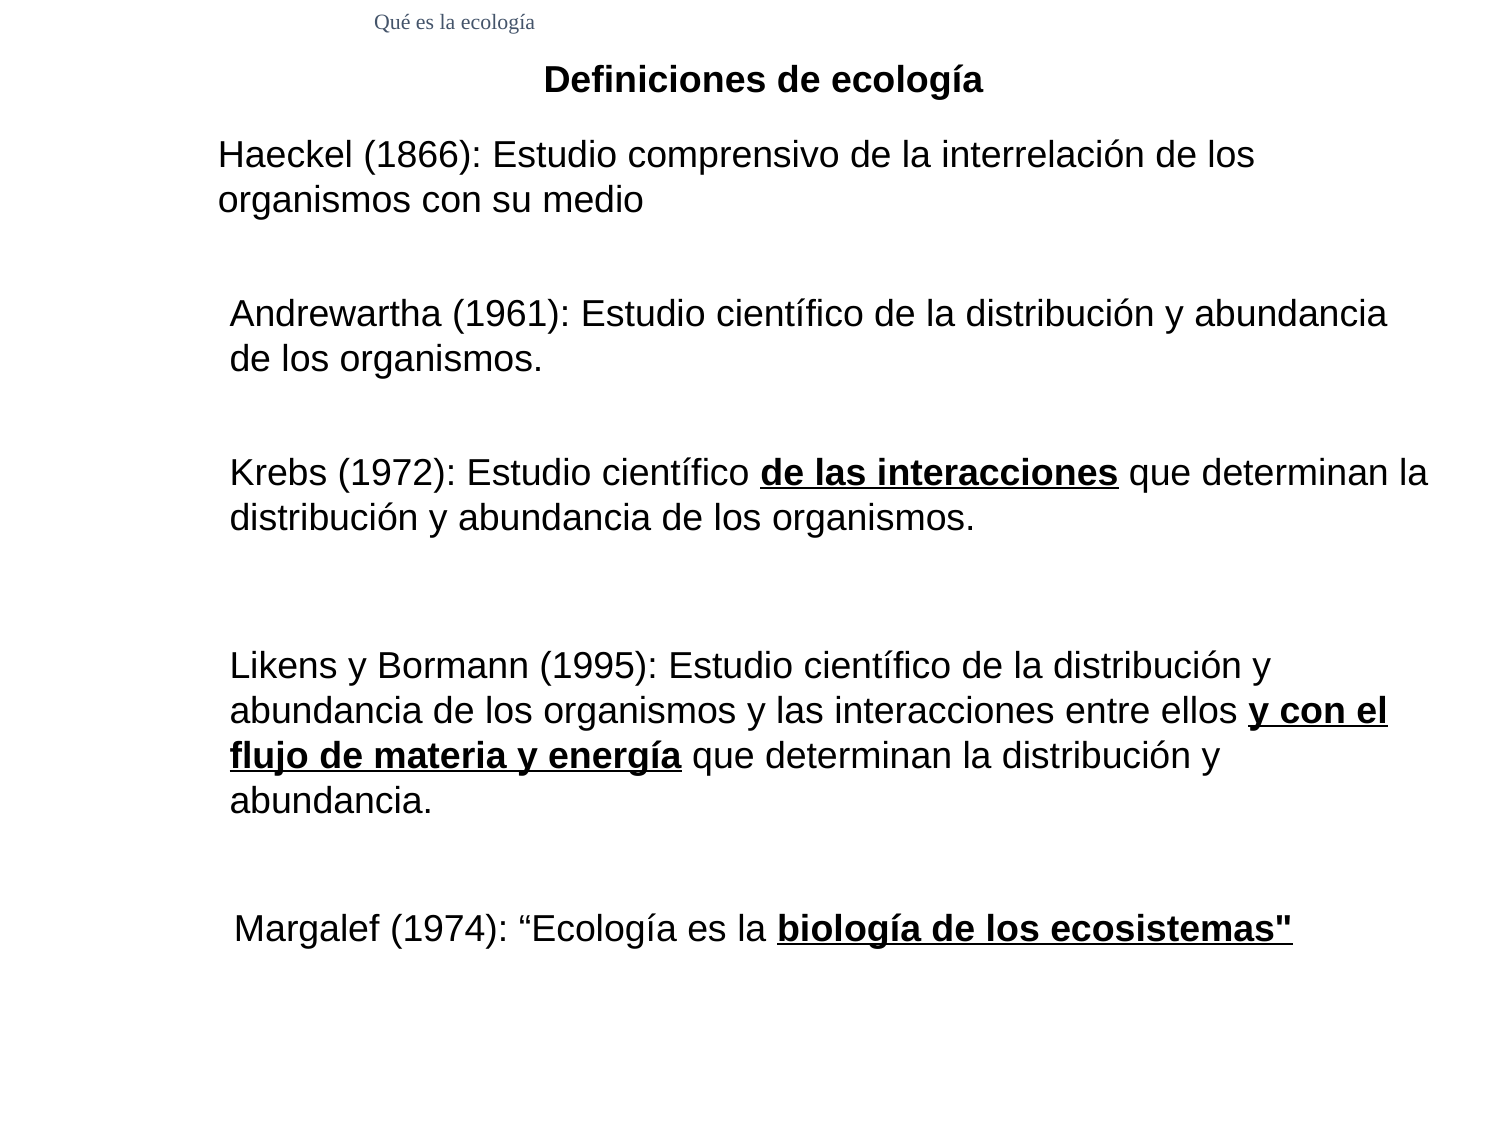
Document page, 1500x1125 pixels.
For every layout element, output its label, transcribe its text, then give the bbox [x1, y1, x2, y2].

text_box Likens y Bormann (1995): Estudio científico de la distribución y abundancia de los organismos y las interacciones entre ellos y con el flujo de materia y energía que determinan la distribución y abundancia. [64, 633, 1436, 829]
text_box Andrewartha (1961): Estudio científico de la distribución y abundancia de los organismos. [64, 281, 1436, 387]
text_box Krebs (1972): Estudio científico de las interacciones que determinan la distribución y abundancia de los organismos. [64, 440, 1447, 545]
text_box Qué es la ecología [328, 0, 582, 41]
text_box Definiciones de ecología [378, 47, 1052, 108]
text_box Haeckel (1866): Estudio comprensivo de la interrelación de los organismos con su medio [53, 122, 1447, 228]
text_box Margalef (1974): “Ecología es la biología de los ecosistemas" [69, 896, 1424, 957]
